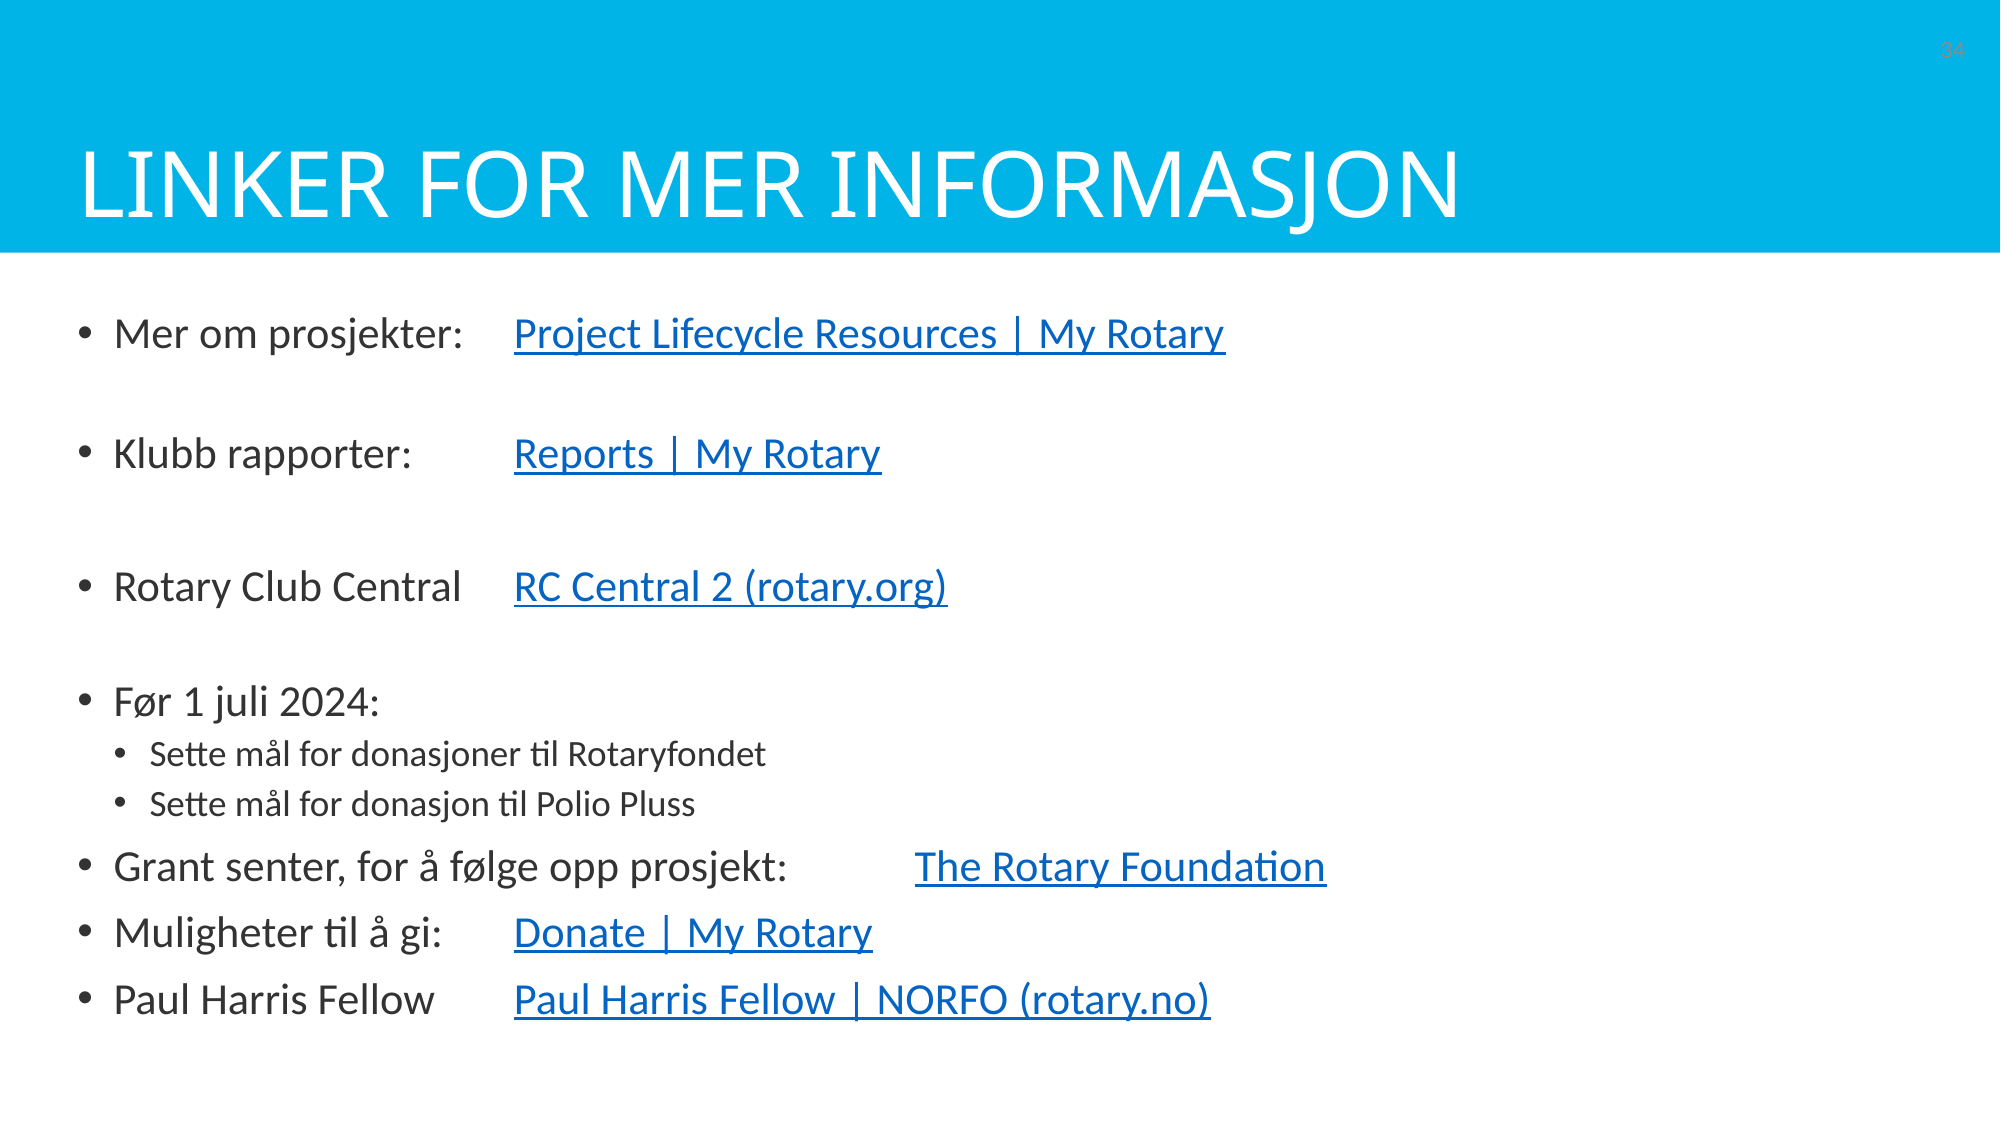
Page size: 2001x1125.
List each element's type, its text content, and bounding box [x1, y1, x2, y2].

list Mer om prosjekter: Project Lifecycle Resources | My Rotary Klubb rapporter: Reports | My Rotary Rotary Club Central RC Central 2 (rotary.org) Før 1 juli 2024: Sette mål for donasjoner til Rotaryfondet Sette mål for donasjon til Polio Pluss Grant senter, for å følge opp prosjekt: The Rotary Foundation Muligheter til å gi: Donate | My Rotary Paul Harris Fellow Paul Harris Fellow | NORFO (rotary.no) [62, 303, 1950, 1035]
title Linker For Mer Informasjon [62, 0, 1950, 253]
slide_number 34 [1911, 18, 1981, 79]
